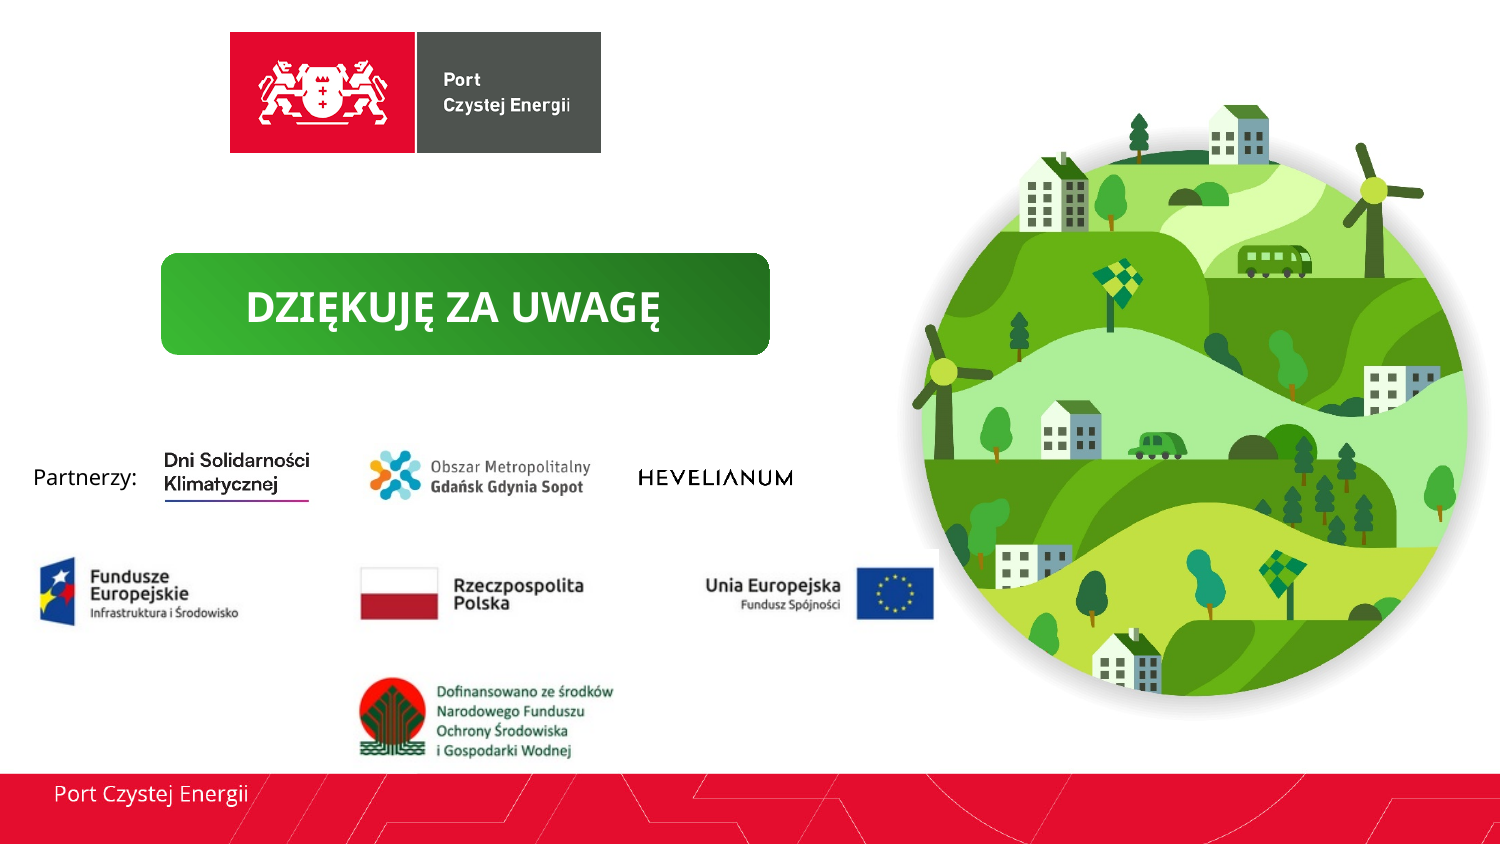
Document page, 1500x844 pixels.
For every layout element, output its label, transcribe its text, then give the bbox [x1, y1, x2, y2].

picture [0, 0, 1500, 844]
text_box DZIĘKUJĘ ZA UWAGĘ [230, 273, 880, 339]
text_box [159, 251, 772, 357]
text_box Partnerzy: [18, 455, 139, 497]
